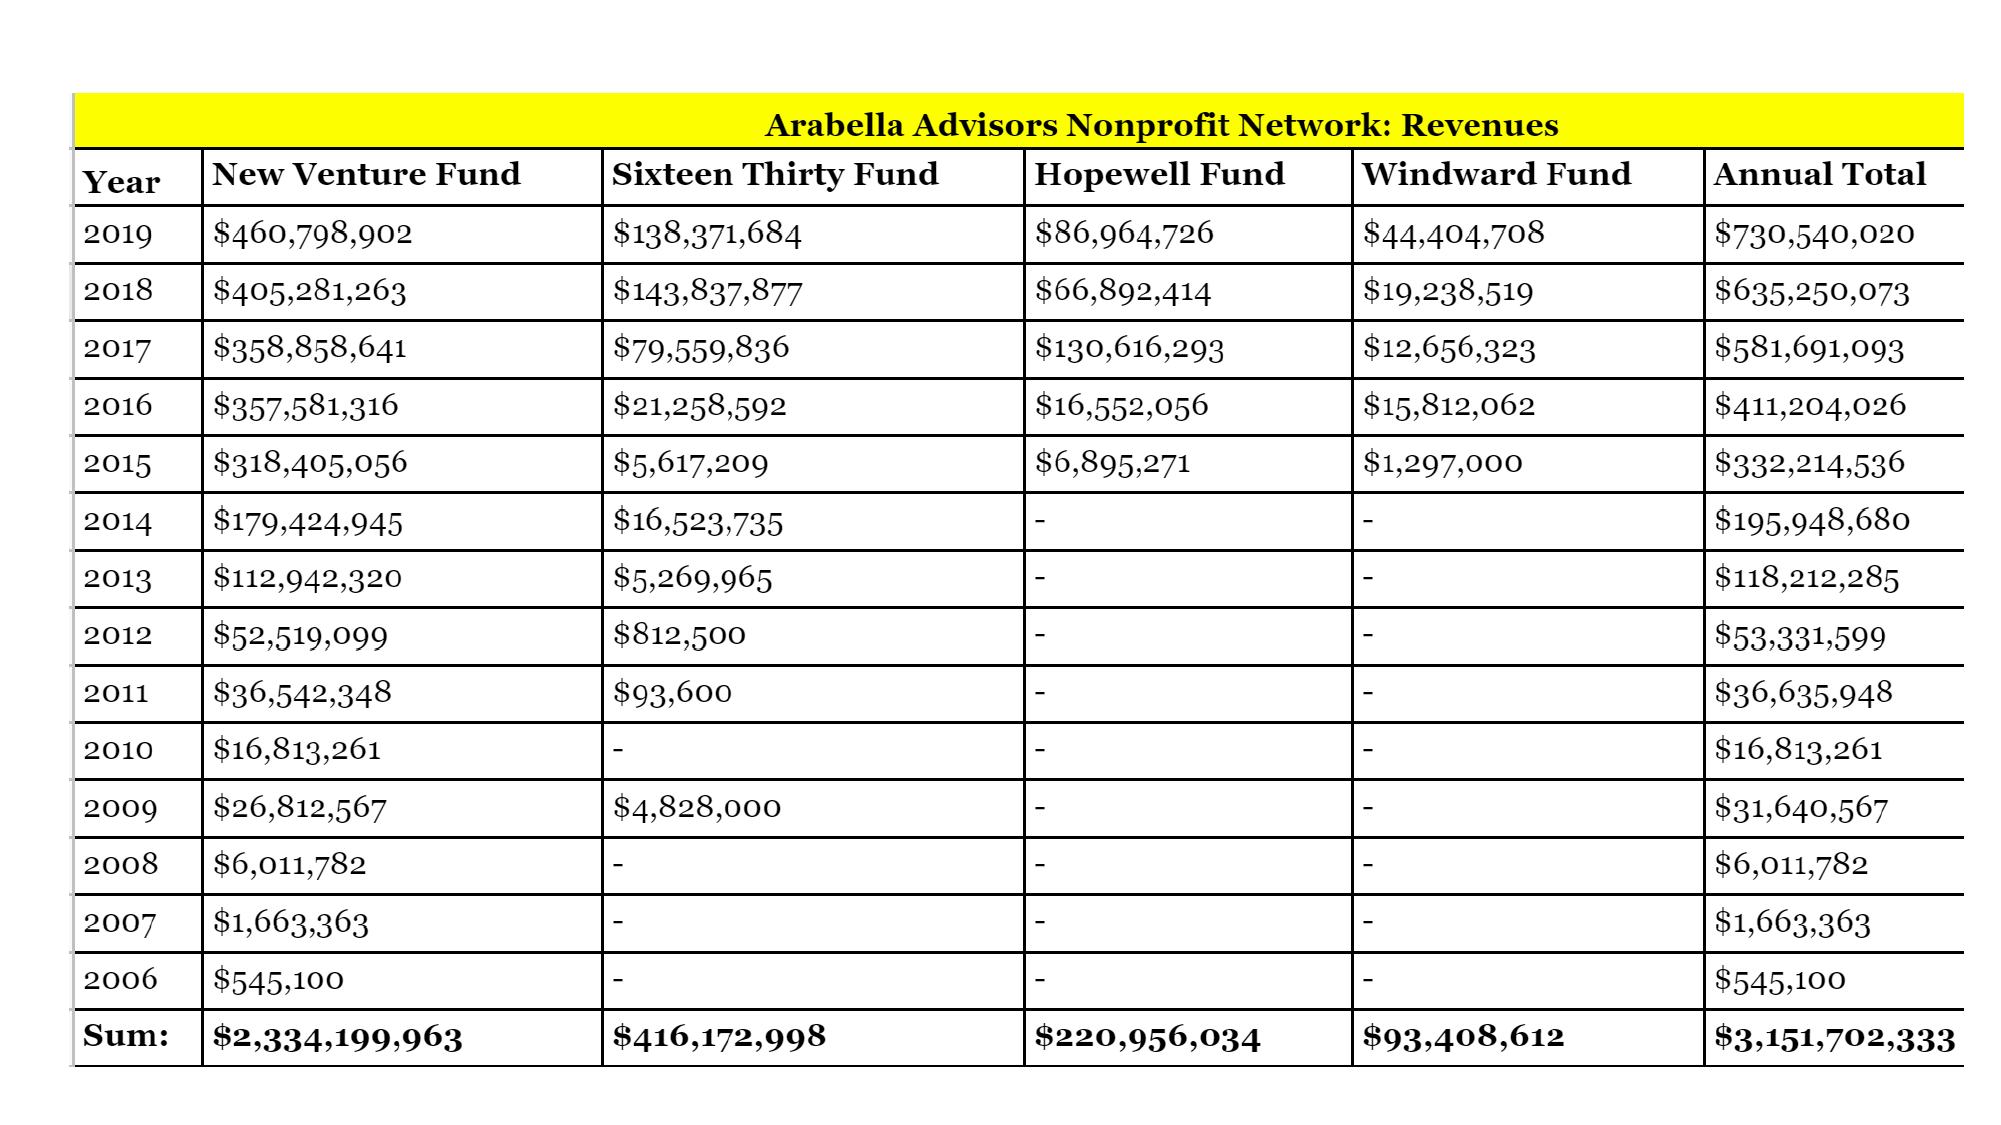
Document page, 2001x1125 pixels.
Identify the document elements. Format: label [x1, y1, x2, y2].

picture [69, 93, 1964, 1067]
